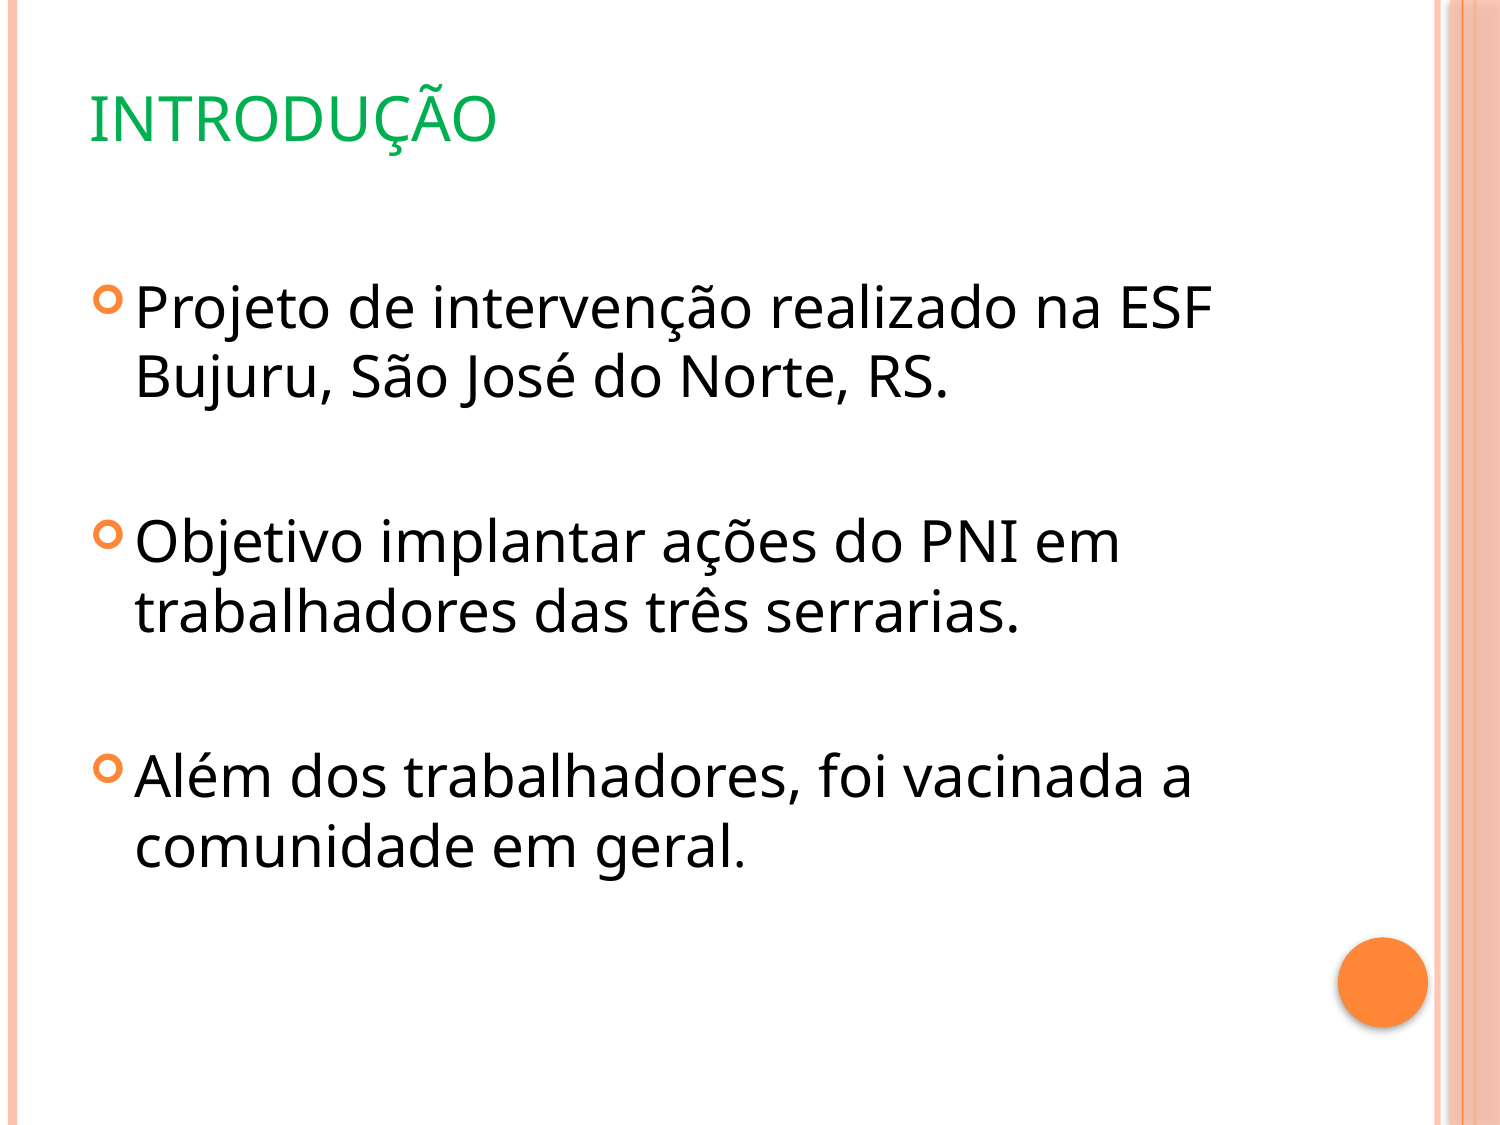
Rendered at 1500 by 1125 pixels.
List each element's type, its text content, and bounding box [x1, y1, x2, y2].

list Projeto de intervenção realizado na ESF Bujuru, São José do Norte, RS. Objetivo implantar ações do PNI em trabalhadores das três serrarias. Além dos trabalhadores, foi vacinada a comunidade em geral. [75, 262, 1400, 1062]
title INTRODUÇÃO [75, 45, 1300, 161]
